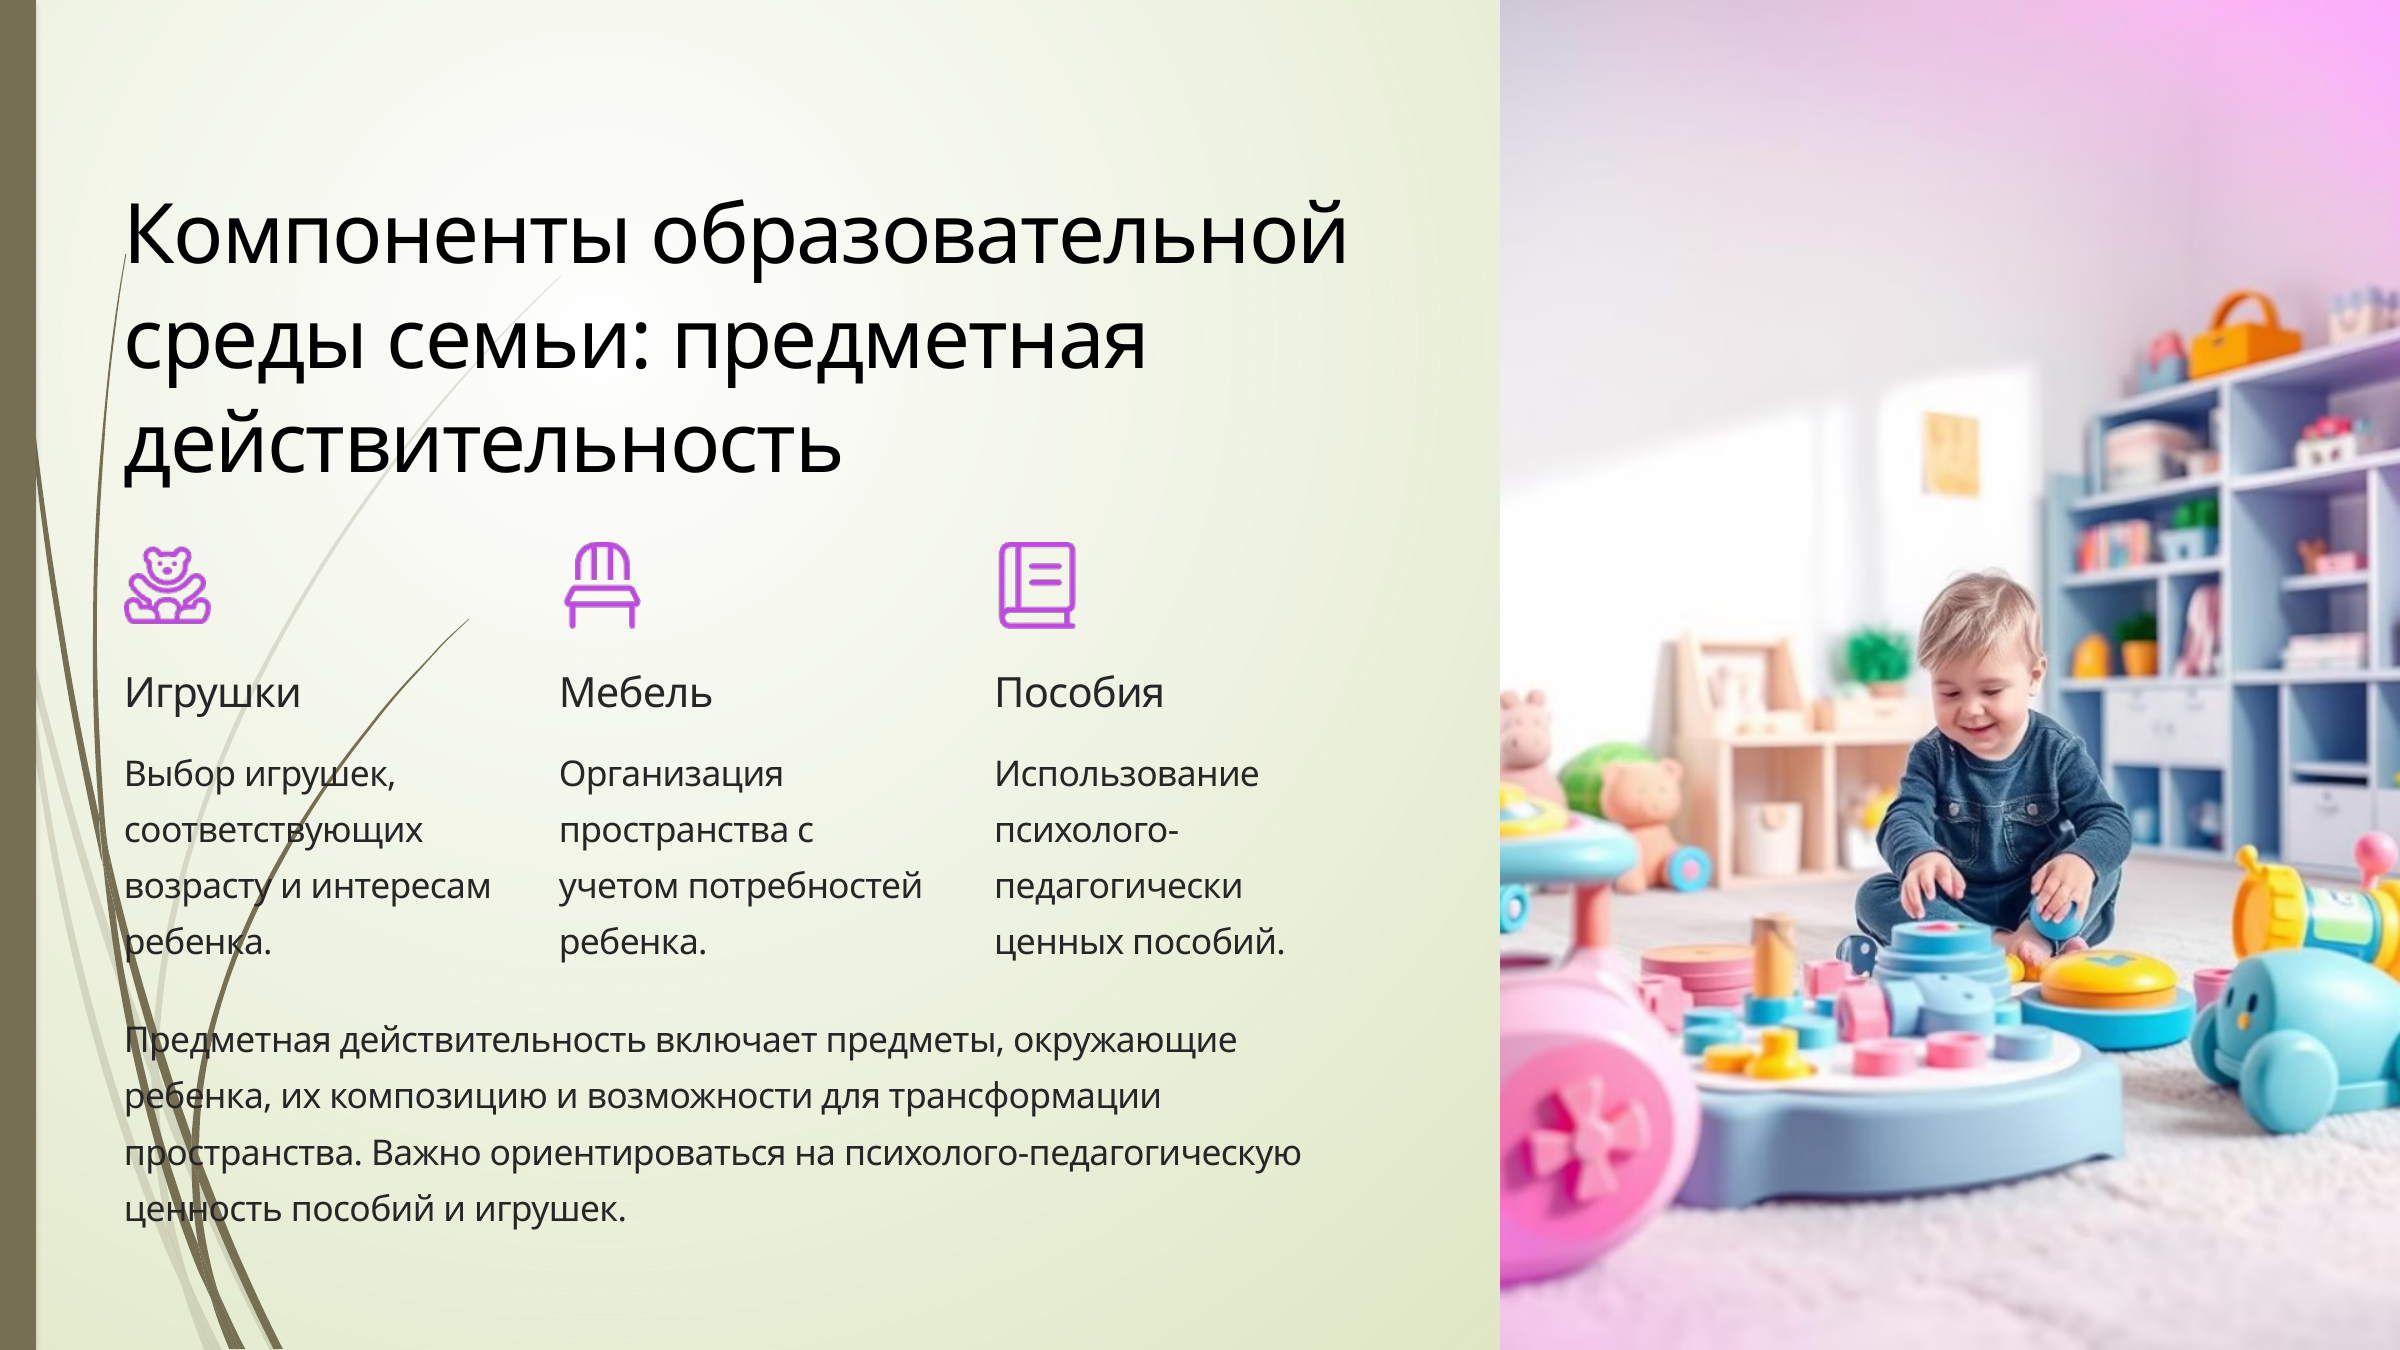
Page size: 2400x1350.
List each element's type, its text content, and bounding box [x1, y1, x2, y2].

picture [993, 541, 1081, 629]
text_box Игрушки [124, 663, 506, 716]
text_box Пособия [994, 663, 1376, 716]
picture [123, 541, 211, 629]
text_box Предметная действительность включает предметы, окружающие ребенка, их композицию и возможности для трансформации пространства. Важно ориентироваться на психолого-педагогическую ценность пособий и игрушек. [123, 1003, 1376, 1174]
picture [558, 541, 646, 629]
text_box Организация пространства с учетом потребностей ребенка. [559, 737, 941, 907]
text_box Мебель [559, 663, 941, 716]
text_box Компоненты образовательной среды семьи: предметная действительность [123, 176, 1376, 489]
text_box Выбор игрушек, соответствующих возрасту и интересам ребенка. [124, 737, 506, 964]
text_box Использование психолого-педагогически ценных пособий. [994, 737, 1376, 964]
picture [1499, 0, 2400, 1350]
